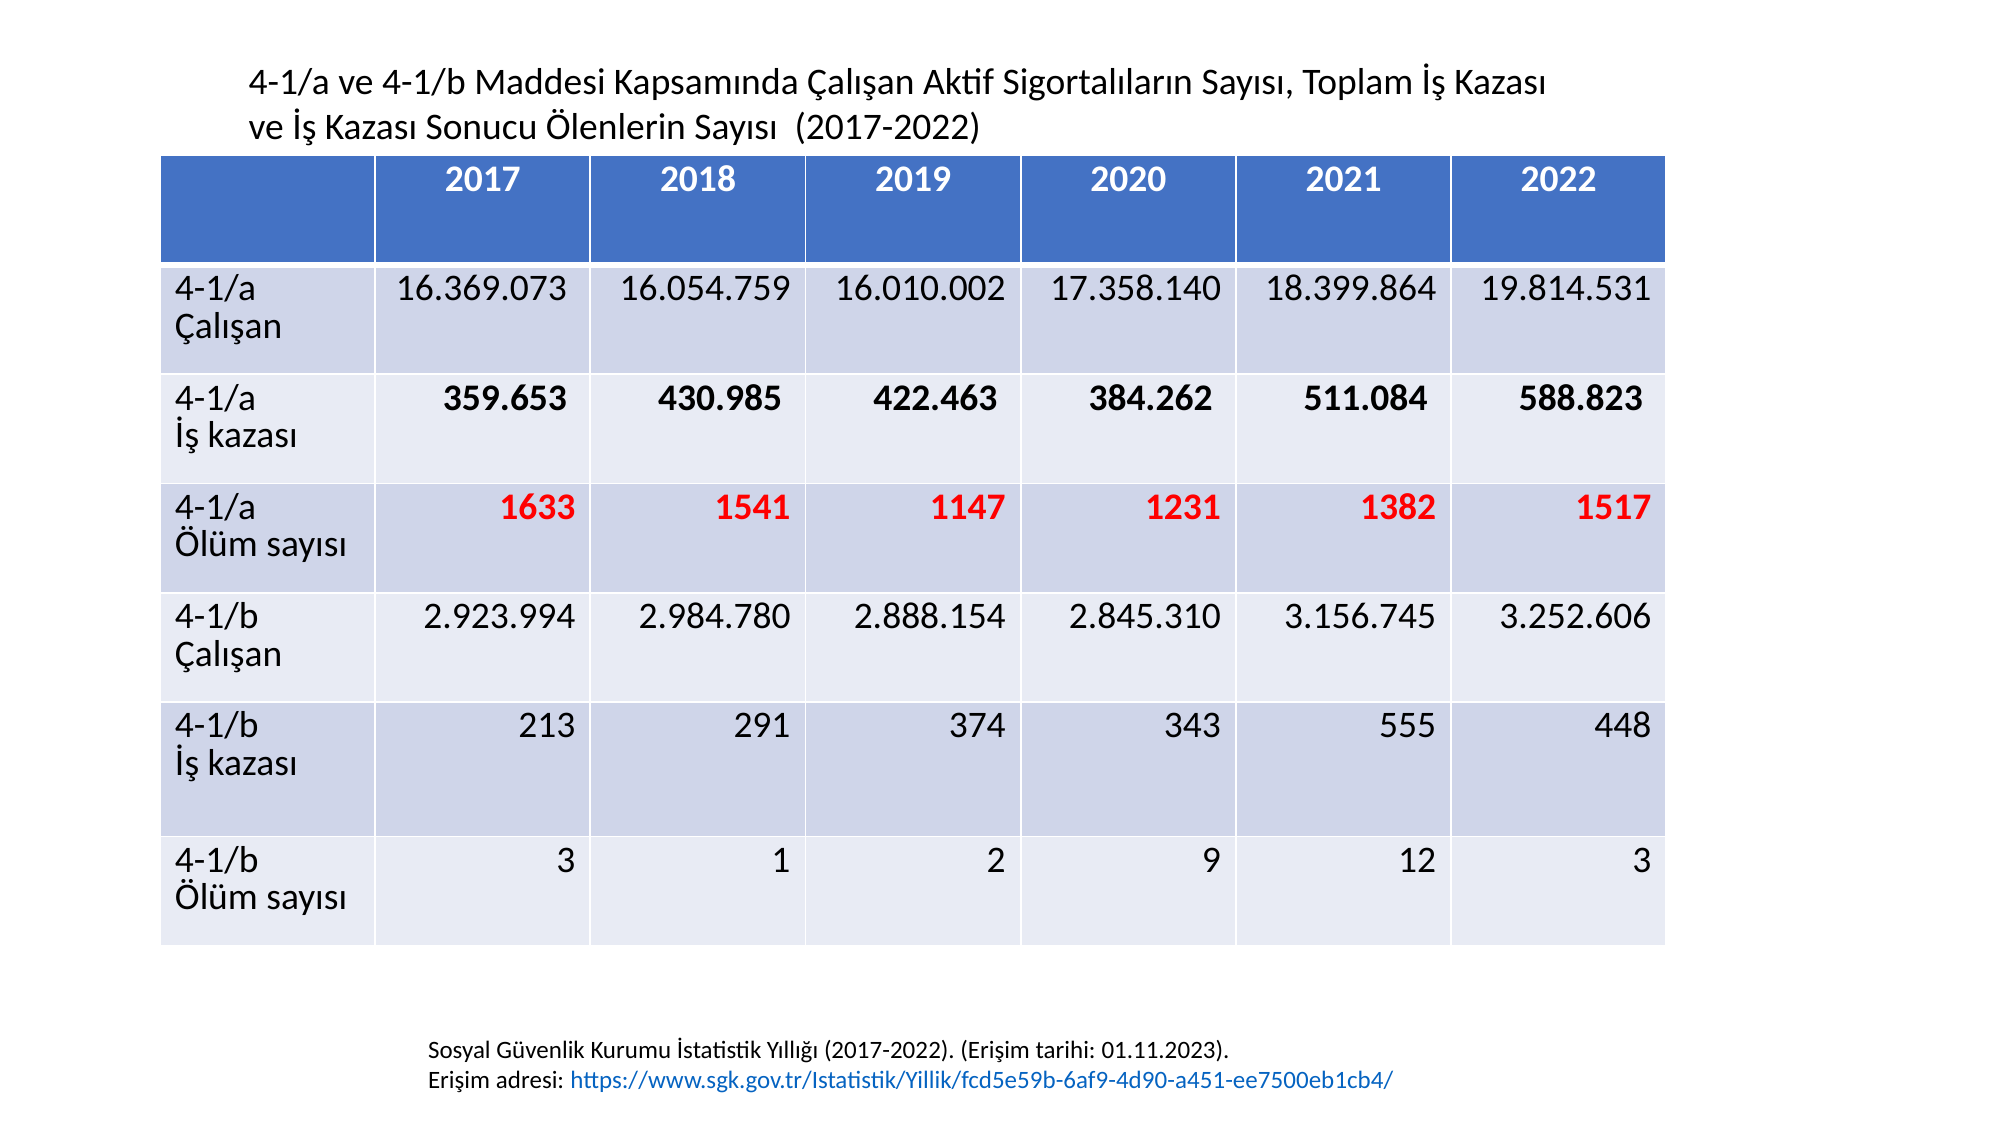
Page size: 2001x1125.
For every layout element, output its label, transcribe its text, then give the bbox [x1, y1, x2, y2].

table_cell 422.463 [806, 375, 1020, 483]
table_cell 588.823 [1452, 375, 1665, 483]
table_cell 430.985 [591, 375, 805, 483]
table_cell 4-1/a İş kazası [161, 375, 374, 483]
table_cell 4-1/b Çalışan [161, 594, 374, 701]
table_header 2021 [1237, 156, 1450, 262]
table_cell 1231 [1022, 484, 1235, 592]
table_cell 2 [806, 837, 1020, 945]
table_cell 1541 [591, 484, 805, 592]
table_cell 1382 [1237, 484, 1450, 592]
table_cell 1517 [1452, 484, 1665, 592]
table_header 2020 [1022, 156, 1235, 262]
table_cell 1633 [376, 484, 589, 592]
table_cell 359.653 [376, 375, 589, 483]
text_box Sosyal Güvenlik Kurumu İstatistik Yıllığı (2017-2022). (Erişim tarihi: 01.11.2023). Erişim adresi: https://www.sgk.gov.tr/Istatistik/Yillik/fcd5e59b-6af9-4d90-a451-ee7500eb1cb4/ [413, 1026, 1413, 1101]
table_cell 4-1/a Ölüm sayısı [161, 484, 374, 592]
table_cell 3 [1452, 837, 1665, 945]
table_cell 448 [1452, 703, 1665, 836]
table_cell 18.399.864 [1237, 268, 1450, 373]
table_cell 16.369.073 [376, 268, 589, 373]
table_cell 3.156.745 [1237, 594, 1450, 701]
table_cell 1147 [806, 484, 1020, 592]
table_cell 2.984.780 [591, 594, 805, 701]
table_cell 384.262 [1022, 375, 1235, 483]
table_cell 2.845.310 [1022, 594, 1235, 701]
table_cell 19.814.531 [1452, 268, 1665, 373]
table_cell 16.010.002 [806, 268, 1020, 373]
table_cell 291 [591, 703, 805, 836]
text_box 4-1/a ve 4-1/b Maddesi Kapsamında Çalışan Aktif Sigortalıların Sayısı, Toplam İş Kazası ve İş Kazası Sonucu Ölenlerin Sayısı (2017-2022) [233, 49, 1593, 155]
table_cell 2.888.154 [806, 594, 1020, 701]
table_cell 4-1/a Çalışan [161, 268, 374, 373]
table_header 2017 [376, 156, 589, 262]
table_cell 17.358.140 [1022, 268, 1235, 373]
table_header 2018 [591, 156, 805, 262]
table_cell 4-1/b Ölüm sayısı [161, 837, 374, 945]
table_header 2022 [1452, 156, 1665, 262]
table_cell 213 [376, 703, 589, 836]
table_cell 511.084 [1237, 375, 1450, 483]
table_cell 9 [1022, 837, 1235, 945]
table_cell 3.252.606 [1452, 594, 1665, 701]
table_header 2019 [806, 156, 1020, 262]
table_cell 1 [591, 837, 805, 945]
table_cell 555 [1237, 703, 1450, 836]
table_cell 4-1/b İş kazası [161, 703, 374, 836]
table_cell 3 [376, 837, 589, 945]
table_cell 12 [1237, 837, 1450, 945]
table_cell 374 [806, 703, 1020, 836]
table_header [161, 156, 374, 262]
table_cell 2.923.994 [376, 594, 589, 701]
table_cell 343 [1022, 703, 1235, 836]
table_cell 16.054.759 [591, 268, 805, 373]
